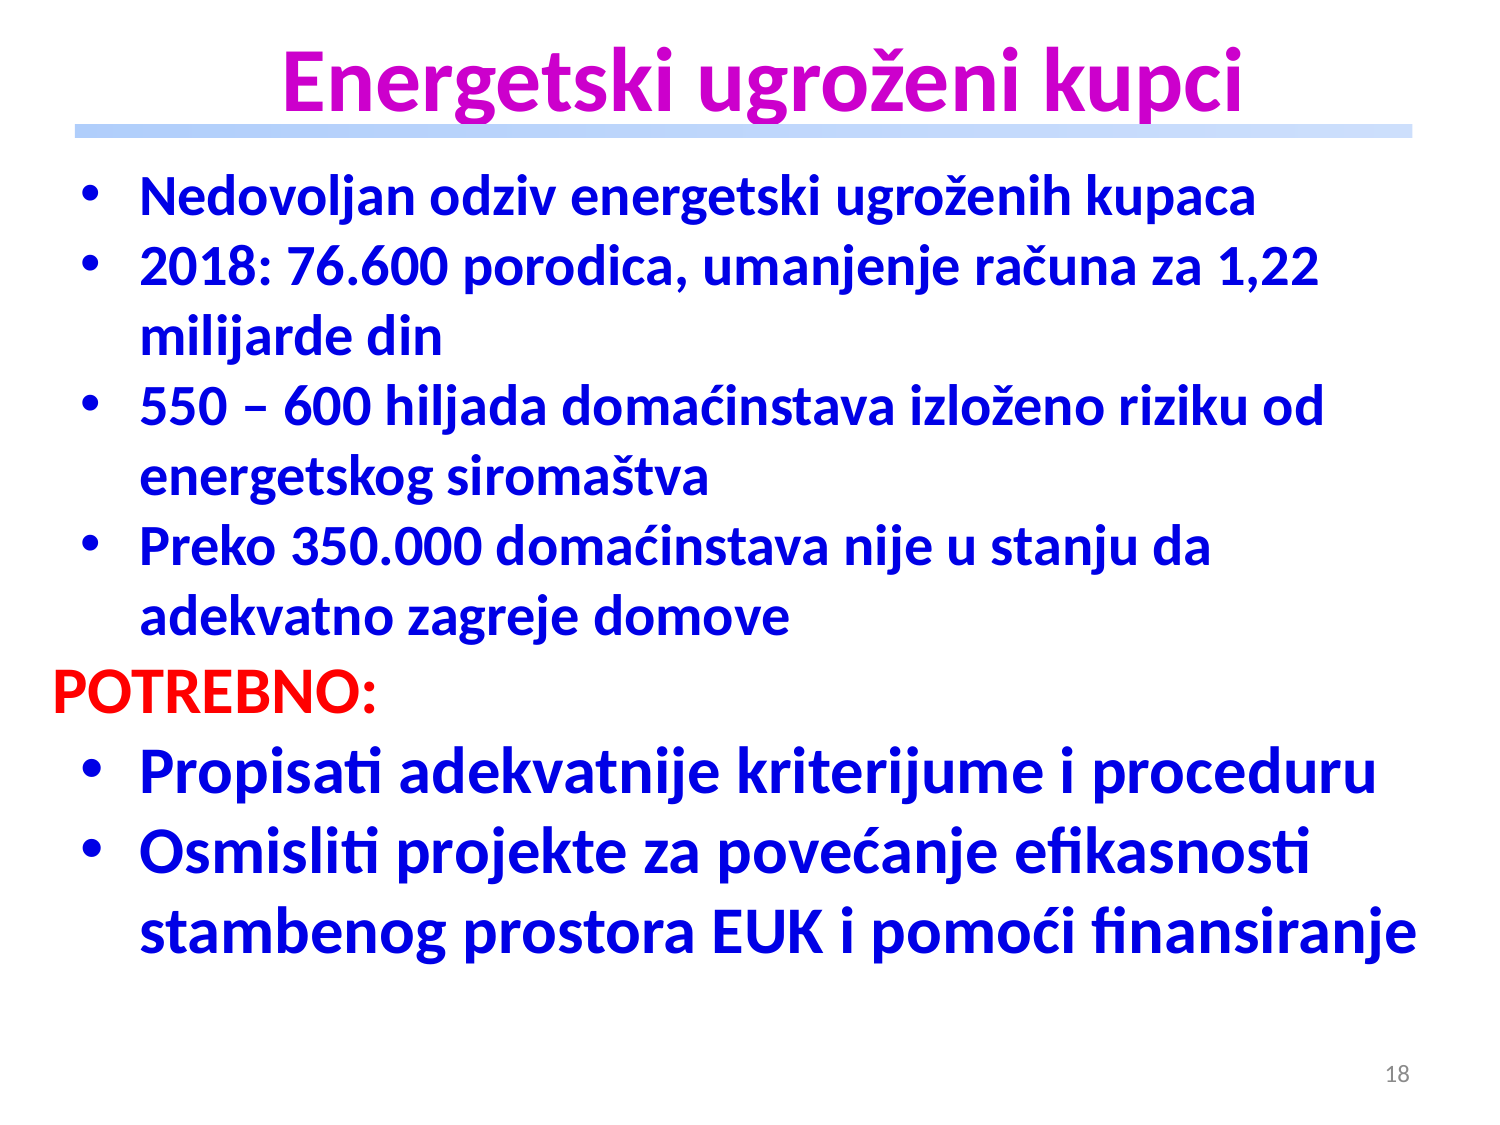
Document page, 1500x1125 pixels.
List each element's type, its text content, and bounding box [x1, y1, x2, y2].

text_box [74, 124, 1413, 138]
text_box Nedovoljan odziv energetski ugroženih kupaca 2018: 76.600 porodica, umanjenje računa za 1,22 milijarde din 550 – 600 hiljada domaćinstava izloženo riziku od energetskog siromaštva Preko 350.000 domaćinstava nije u stanju da adekvatno zagreje domove POTREBNO: Propisati adekvatnije kriterijume i proceduru Osmisliti projekte za povećanje efikasnosti stambenog prostora EUK i pomoći finansiranje [37, 149, 1463, 975]
title Energetski ugroženi kupci [77, 24, 1450, 125]
slide_number 18 [1074, 1042, 1425, 1103]
